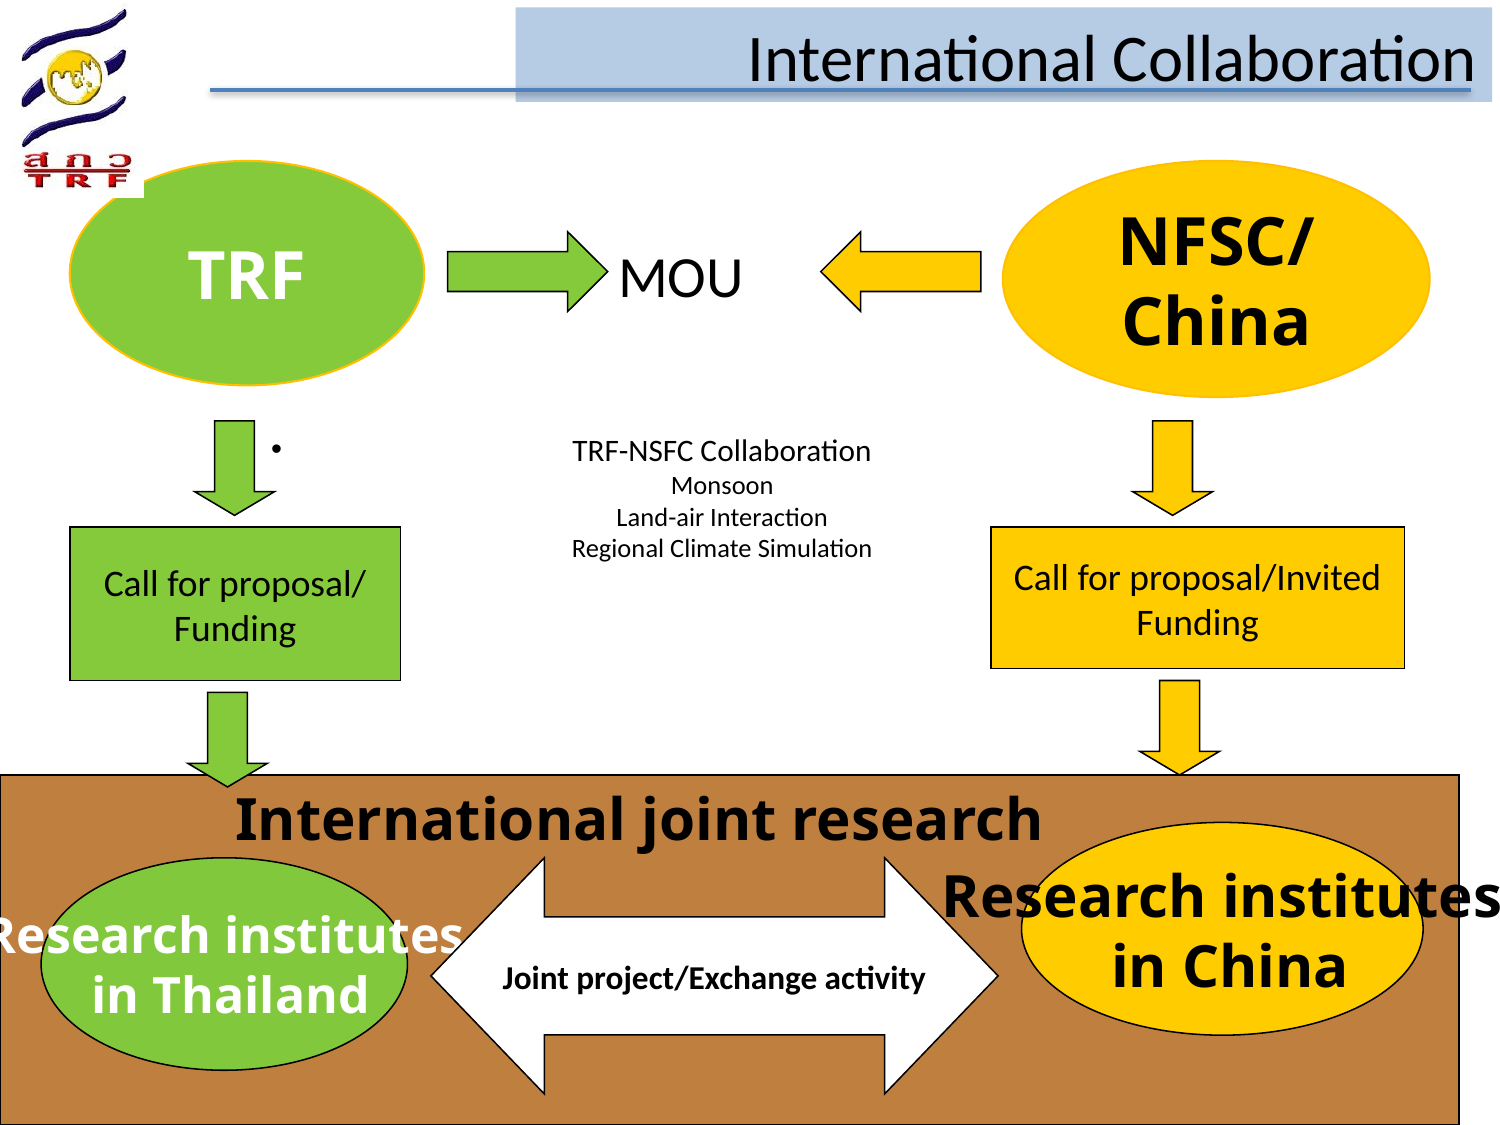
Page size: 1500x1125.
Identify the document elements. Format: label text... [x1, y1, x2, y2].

text_box Call for proposal/ Funding [69, 527, 401, 681]
text_box International joint research [220, 774, 1059, 860]
text_box NFSC/China [1002, 160, 1430, 398]
text_box Joint project/Exchange activity [430, 860, 999, 1094]
text_box [1139, 680, 1220, 776]
text_box [194, 420, 275, 516]
text_box [820, 231, 981, 312]
text_box [1132, 420, 1213, 516]
text_box MOU [603, 231, 759, 317]
text_box [187, 692, 268, 783]
title TRF-NSFC Collaboration Monsoon Land-air Interaction Regional Climate Simulation [35, 421, 1386, 610]
text_box [0, 774, 1459, 1125]
text_box Research institutes in China [1021, 822, 1424, 1036]
picture [13, 3, 144, 198]
text_box Call for proposal/Invited Funding [991, 527, 1405, 669]
text_box Research institutes in Thailand [41, 857, 408, 1071]
text_box [447, 231, 603, 312]
text_box International Collaboration [515, 7, 1493, 102]
text_box TRF [69, 160, 425, 386]
